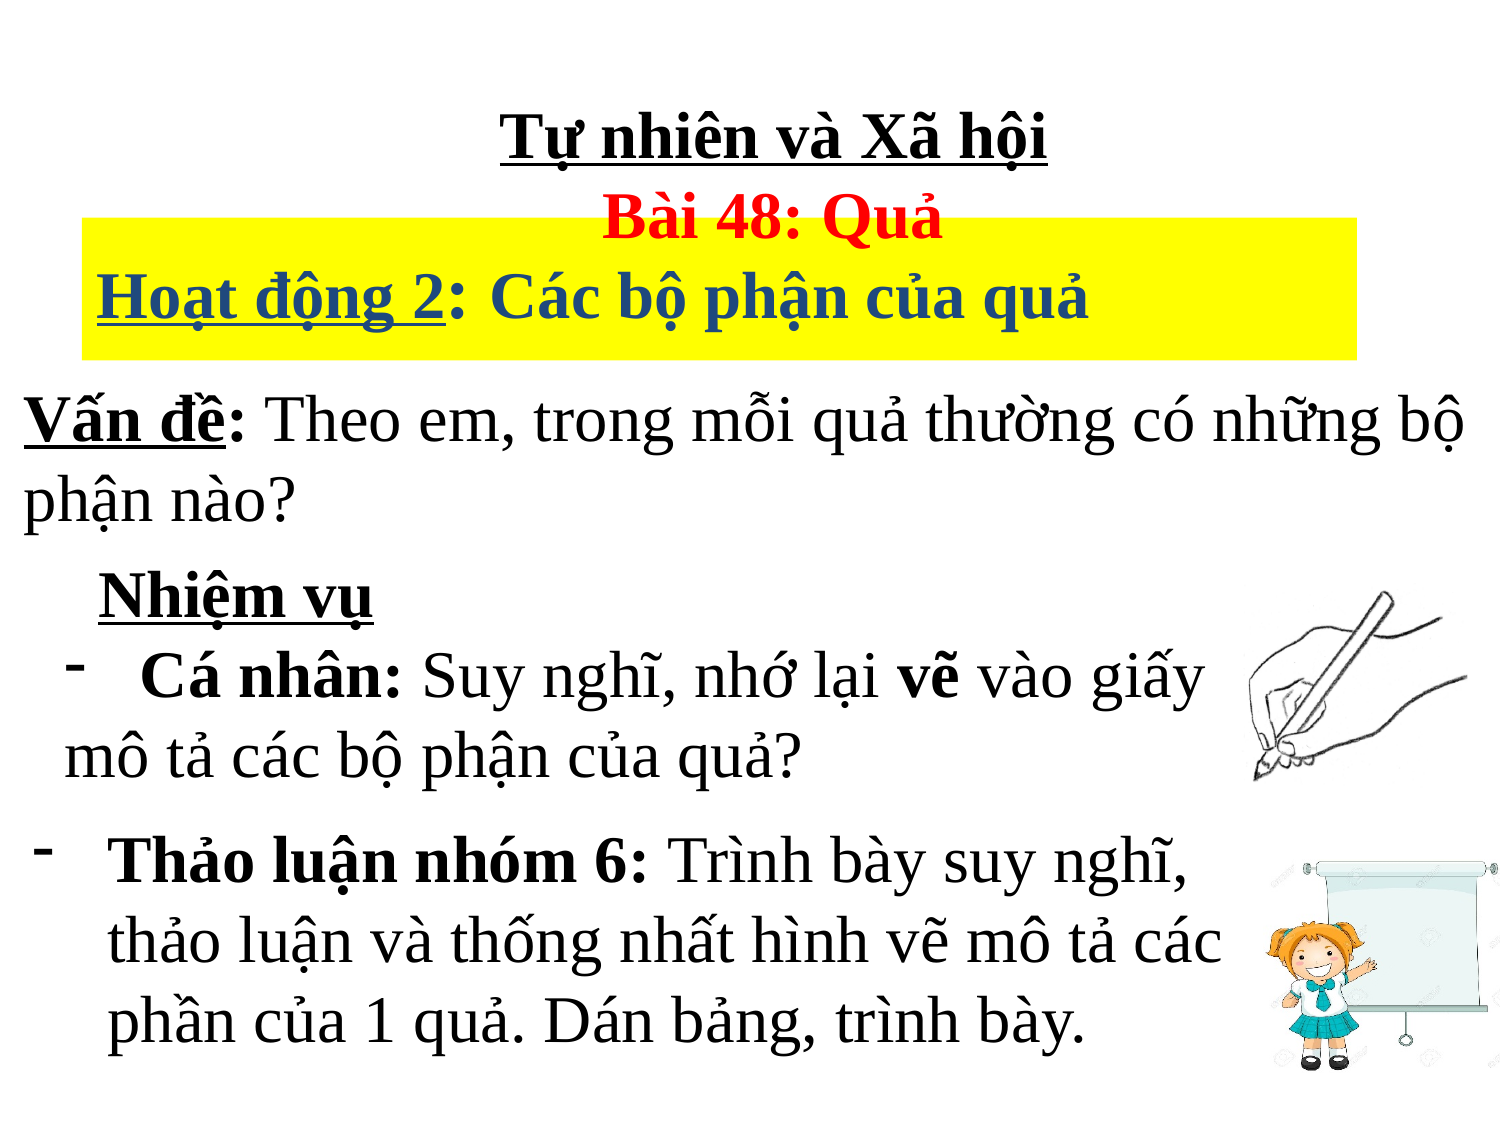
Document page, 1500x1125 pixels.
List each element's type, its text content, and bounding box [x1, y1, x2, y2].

text_box Tự nhiên và Xã hội Bài 48: Quả [98, 4, 1449, 275]
text_box Vấn đề: Theo em, trong mỗi quả thường có những bộ phận nào? [8, 336, 1491, 573]
text_box Hoạt động 2: Các bộ phận của quả [81, 217, 1357, 336]
picture [1263, 859, 1500, 1073]
text_box Thảo luận nhóm 6: Trình bày suy nghĩ, thảo luận và thống nhất hình vẽ mô tả các phần của 1 quả. Dán bảng, trình bày. [17, 791, 1245, 1080]
picture [1240, 578, 1469, 792]
text_box Nhiệm vụ Cá nhân: Suy nghĩ, nhớ lại vẽ vào giấy mô tả các bộ phận của quả? [49, 553, 1245, 790]
